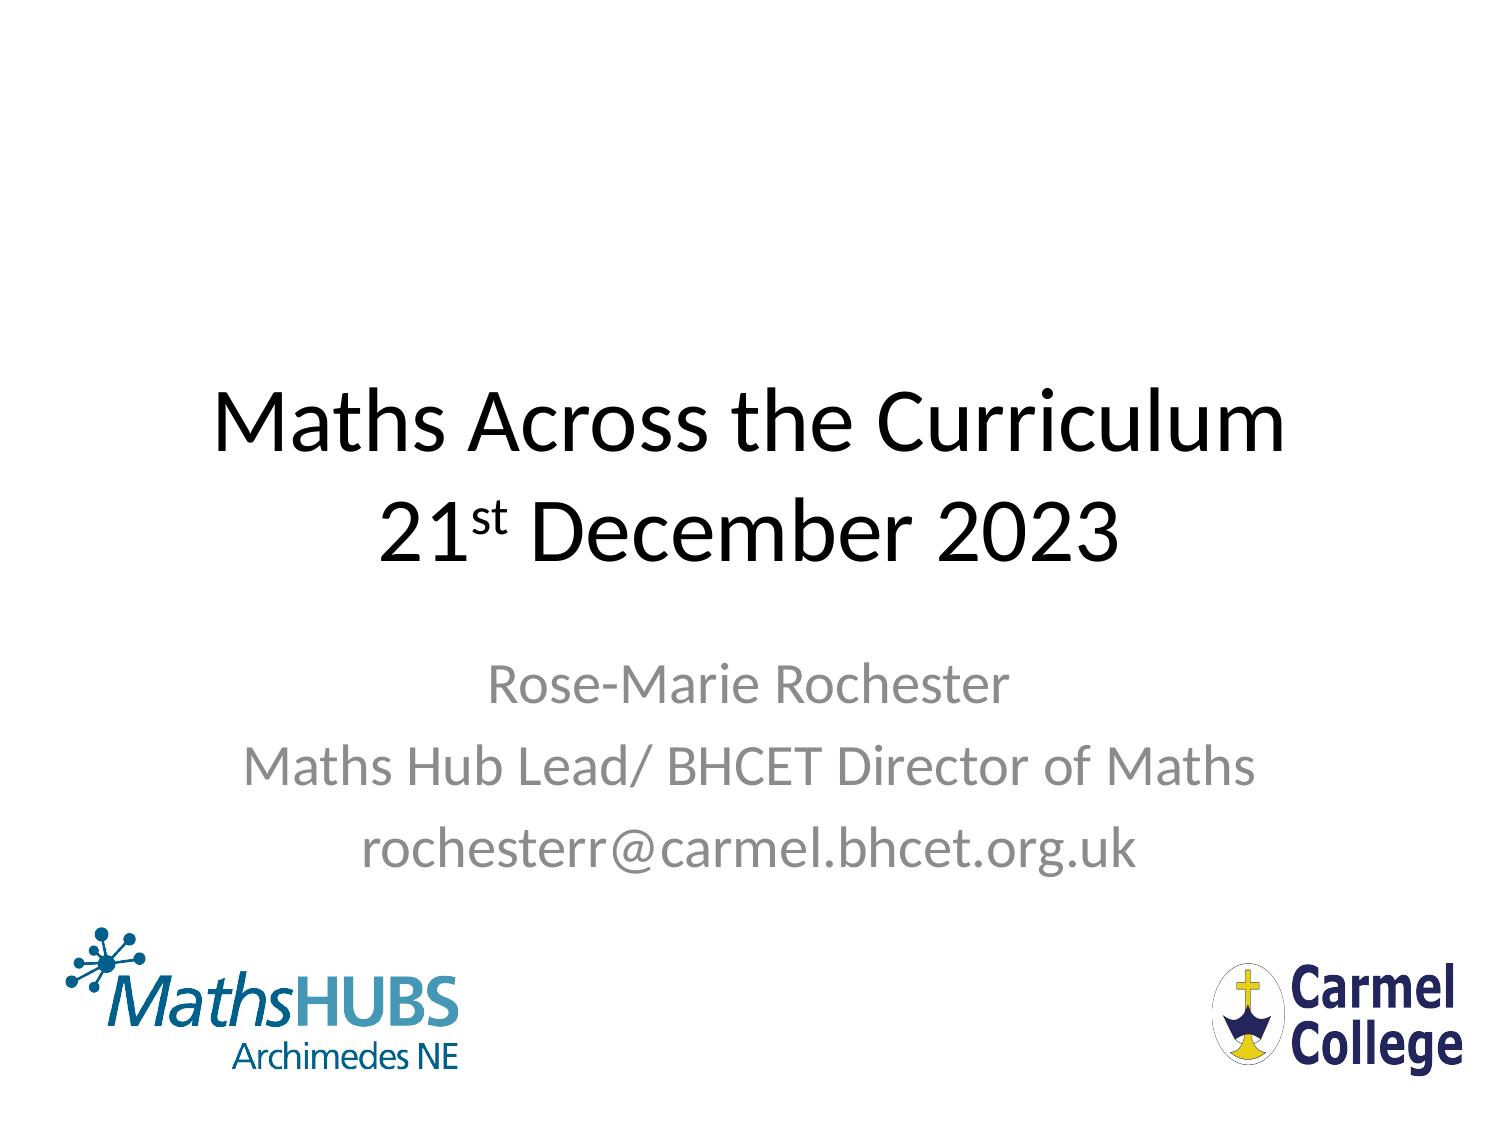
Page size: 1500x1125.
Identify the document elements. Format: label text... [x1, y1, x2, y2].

picture [40, 904, 479, 1093]
subtitle Rose-Marie Rochester Maths Hub Lead/ BHCET Director of Maths rochesterr@carmel.bhcet.org.uk [225, 637, 1275, 925]
title Maths Across the Curriculum 21st December 2023 [112, 349, 1388, 591]
picture [1212, 962, 1463, 1079]
